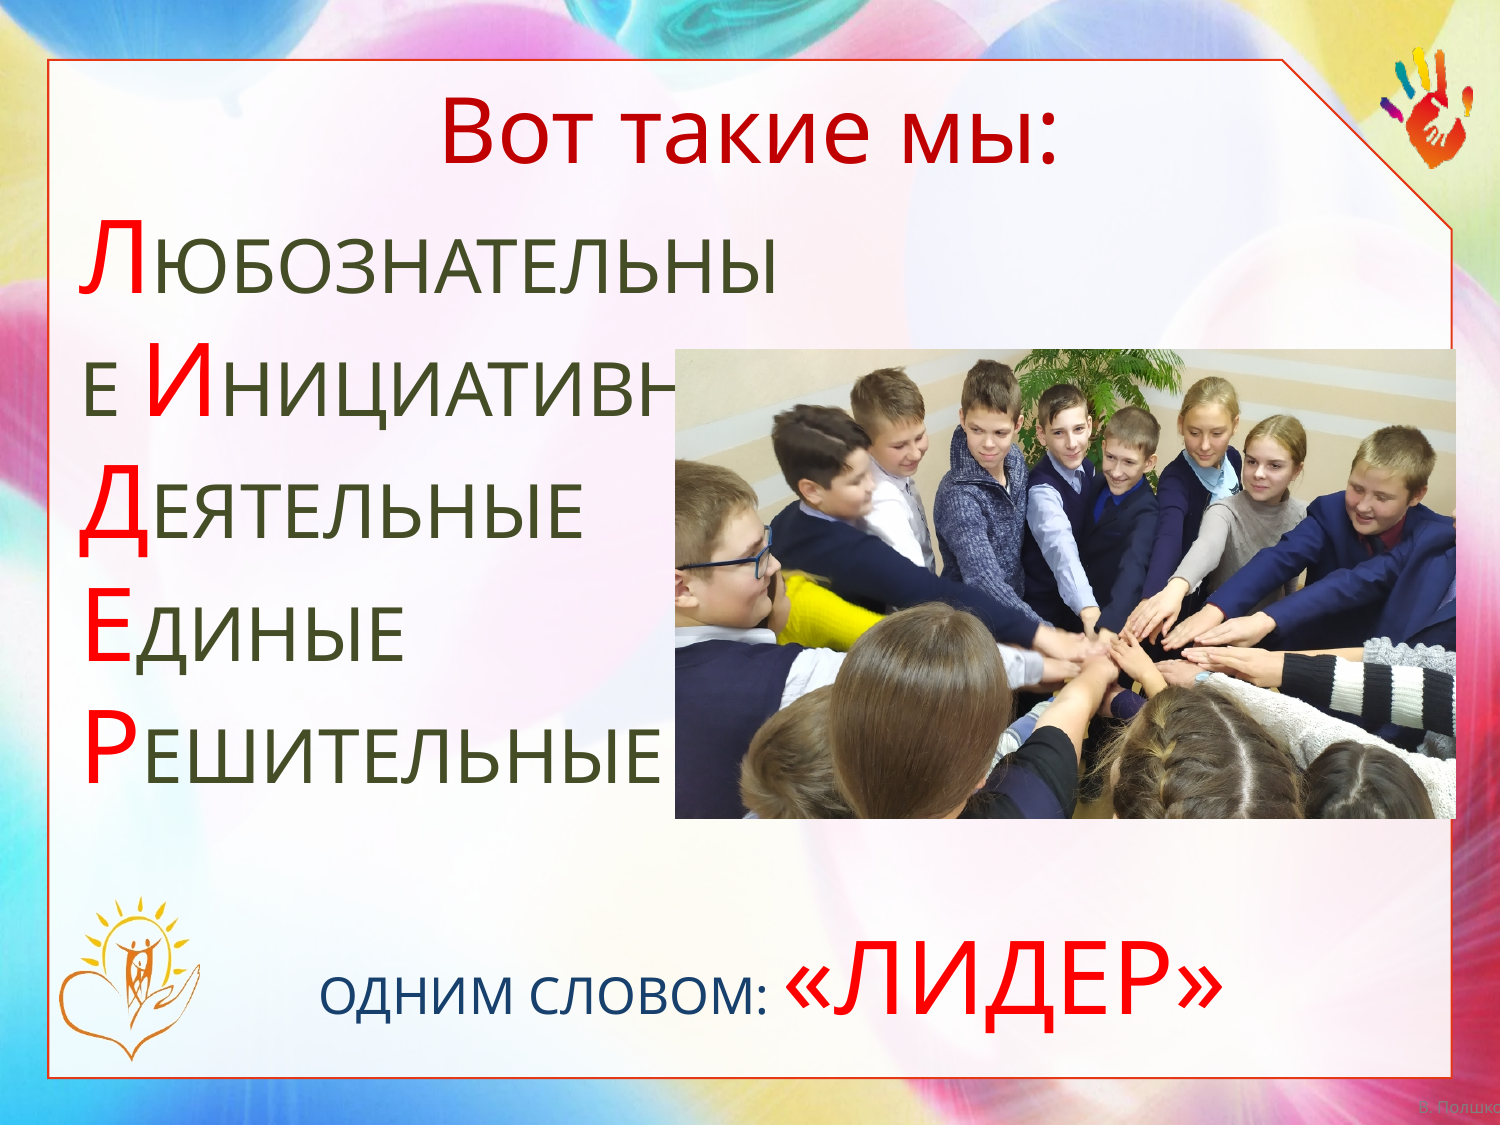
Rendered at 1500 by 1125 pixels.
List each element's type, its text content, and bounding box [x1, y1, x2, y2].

text_box Одним словом: «ЛИДЕР» [59, 905, 1485, 1044]
picture [0, 0, 1500, 1125]
title Вот такие мы: [103, 59, 1397, 209]
text_box Любознательные инициативные деятельные единые решительные [64, 184, 815, 812]
